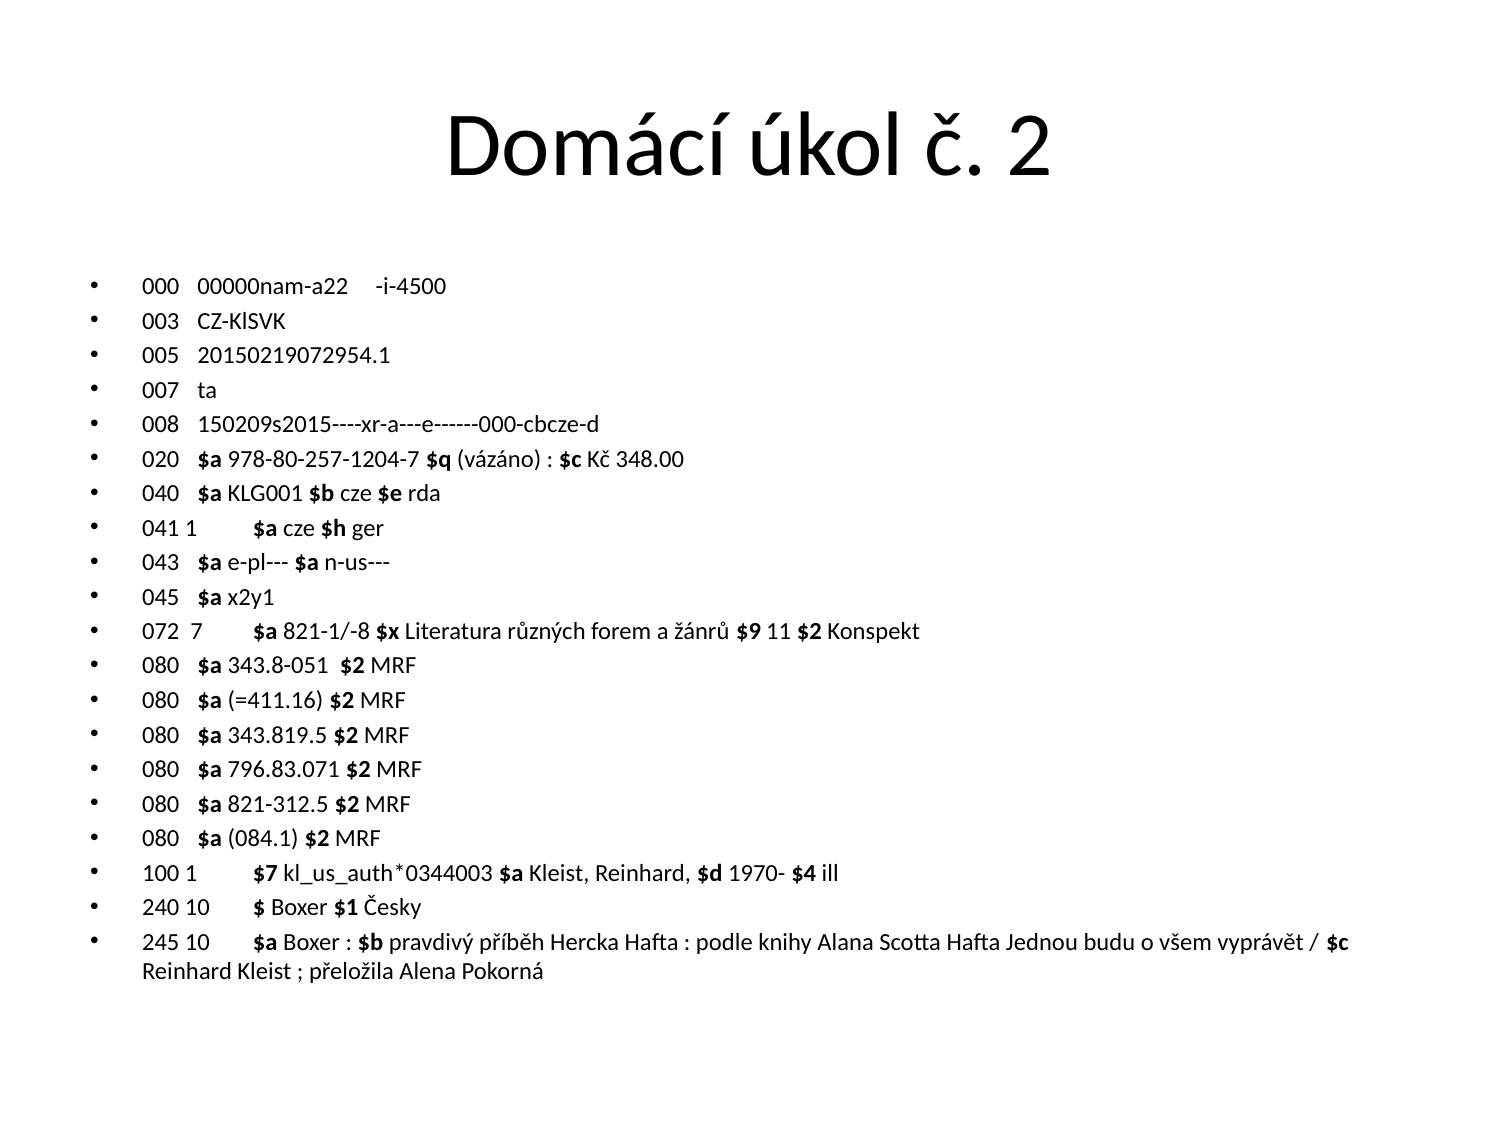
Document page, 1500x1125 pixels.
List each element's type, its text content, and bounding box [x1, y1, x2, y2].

list 000 00000nam-a22 -i-4500 003 CZ-KlSVK 005 20150219072954.1 007 ta 008 150209s2015----xr-a---e------000-cbcze-d 020 $a 978-80-257-1204-7 $q (vázáno) : $c Kč 348.00 040 $a KLG001 $b cze $e rda 041 1 $a cze $h ger 043 $a e-pl--- $a n-us--- 045 $a x2y1 072 7 $a 821-1/-8 $x Literatura různých forem a žánrů $9 11 $2 Konspekt 080 $a 343.8-051 $2 MRF 080 $a (=411.16) $2 MRF 080 $a 343.819.5 $2 MRF 080 $a 796.83.071 $2 MRF 080 $a 821-312.5 $2 MRF 080 $a (084.1) $2 MRF 100 1 $7 kl_us_auth*0344003 $a Kleist, Reinhard, $d 1970- $4 ill 240 10 $ Boxer $1 Česky 245 10 $a Boxer : $b pravdivý příběh Hercka Hafta : podle knihy Alana Scotta Hafta Jednou budu o všem vyprávět / $c Reinhard Kleist ; přeložila Alena Pokorná [75, 262, 1425, 1005]
title Domácí úkol č. 2 [75, 45, 1425, 233]
